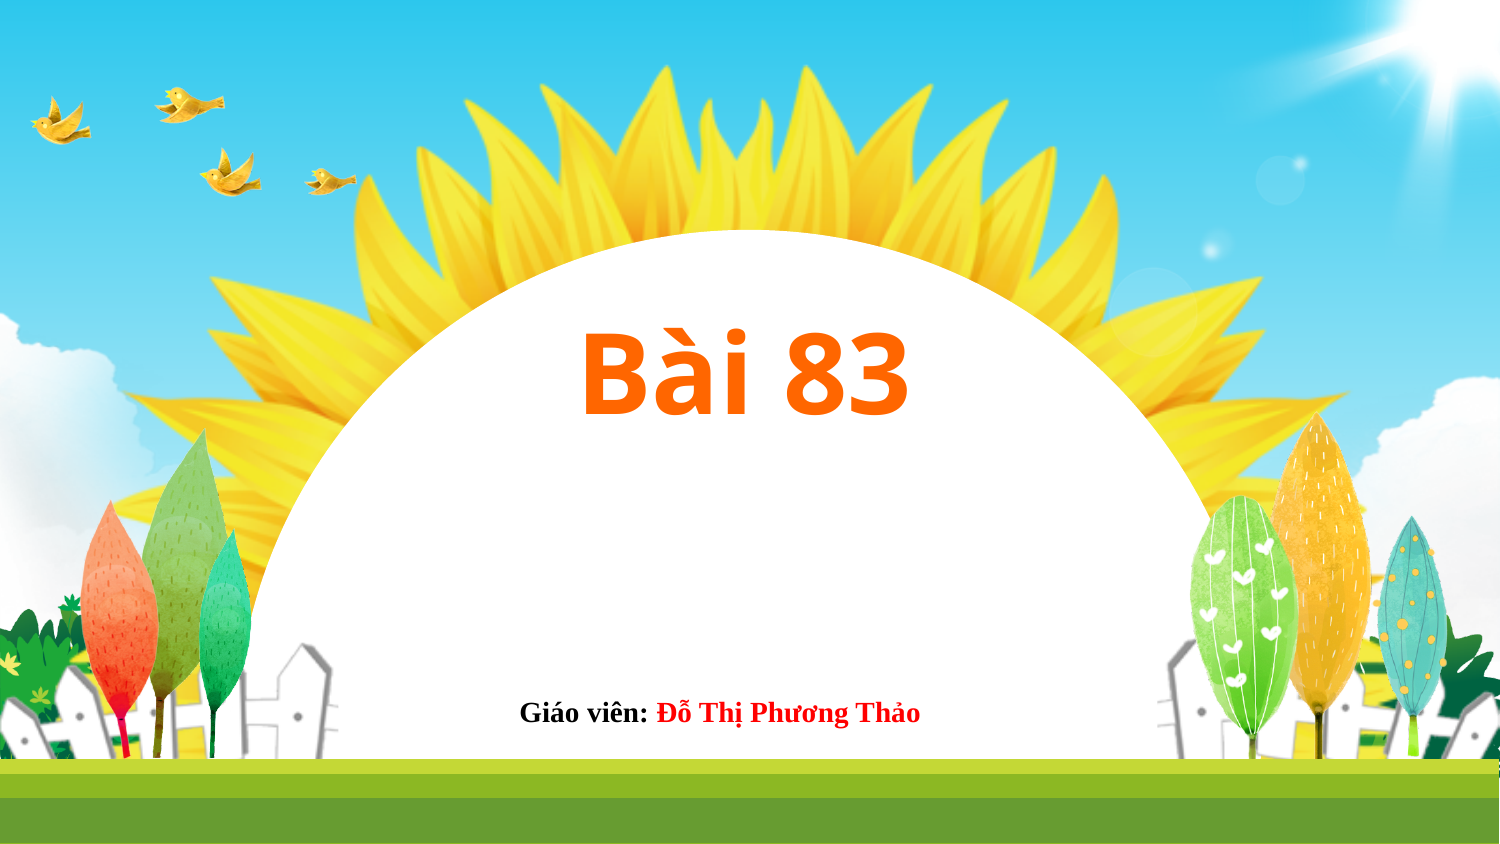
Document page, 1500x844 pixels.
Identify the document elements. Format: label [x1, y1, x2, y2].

picture [0, 0, 1500, 844]
text_box [78, 428, 252, 760]
